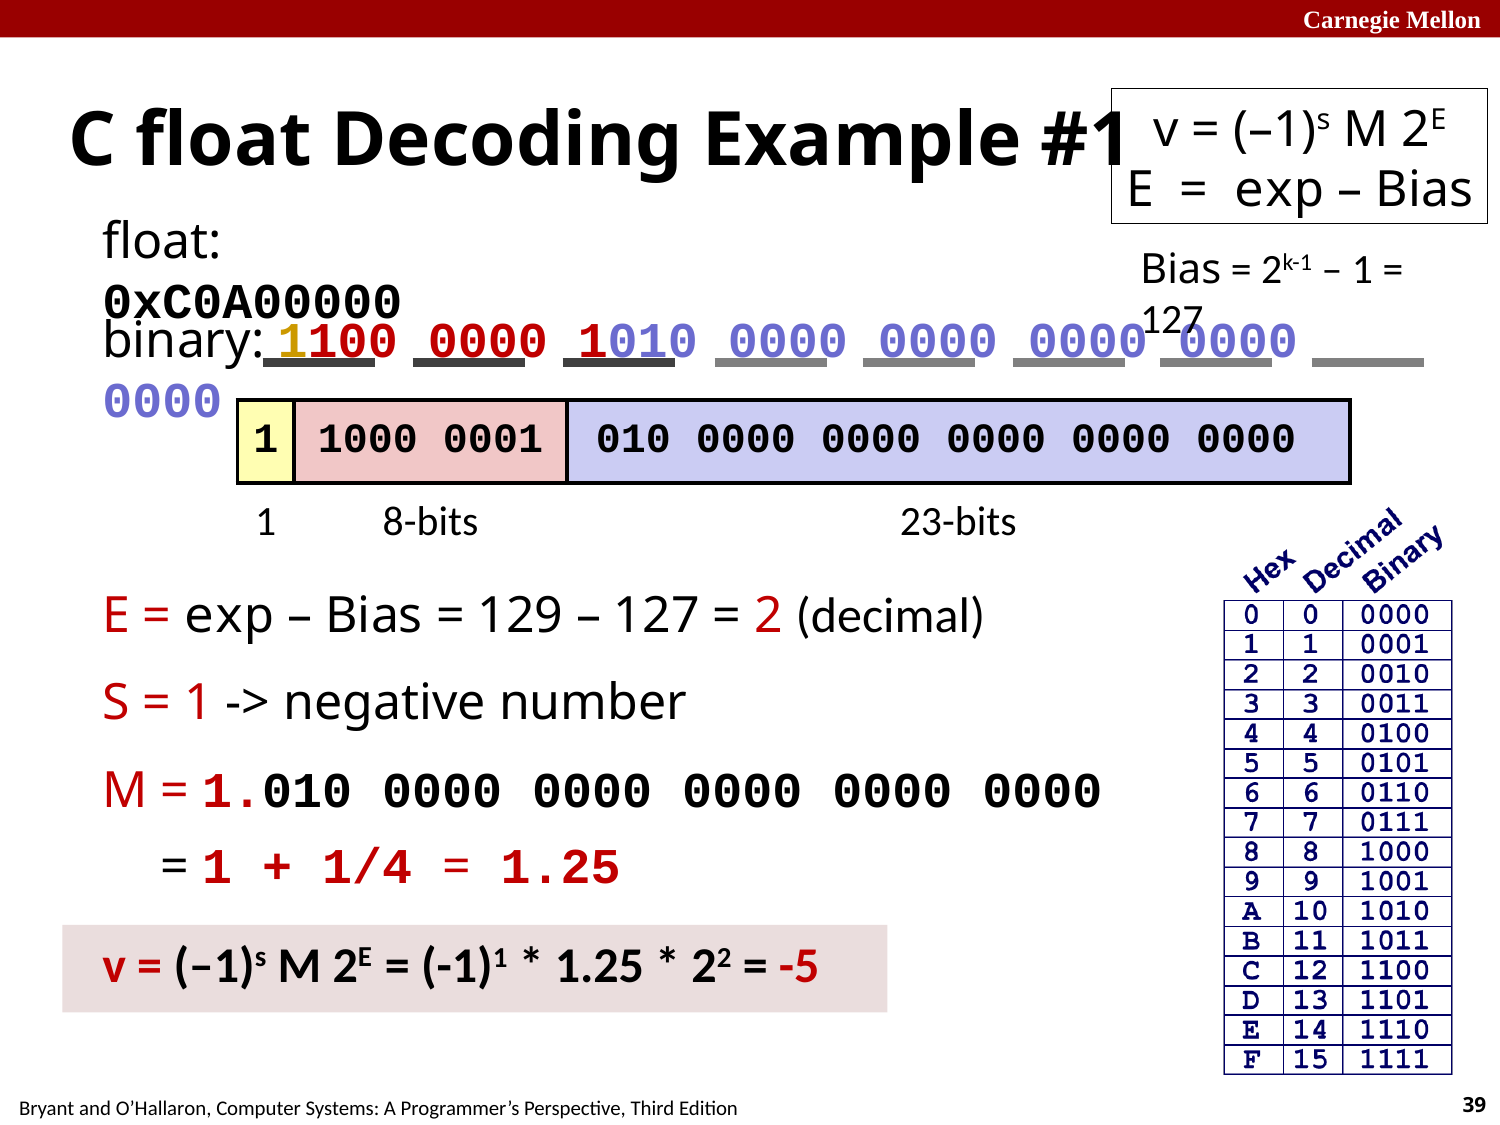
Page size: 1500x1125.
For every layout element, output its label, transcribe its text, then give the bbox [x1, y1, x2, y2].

title C float Decoding Example #1 [62, 41, 1438, 230]
table_header 010 0000 0000 0000 0000 0000 [569, 402, 1348, 481]
table_cell 8-bits [294, 485, 567, 567]
text_box v = (–1)s M 2E = (-1)1 * 1.25 * 22 = -5 [87, 924, 1188, 1000]
table_cell 23-bits [567, 485, 1210, 567]
text_box float: 0xC0A00000 [87, 200, 546, 299]
table_header 1 [239, 402, 292, 481]
text_box M = 1.010 0000 0000 0000 0000 0000 [87, 749, 1188, 825]
text_box v = (–1)s M 2E E = exp – Bias [1111, 88, 1488, 224]
text_box M = 1 + 1/4 = 1.25 [87, 825, 1188, 901]
text_box binary: 1100 0000 1010 0000 0000 0000 0000 0000 [87, 299, 1463, 435]
picture [1215, 480, 1476, 1096]
text_box S = 1 -> negative number [87, 662, 1188, 738]
text_box Bias = 2k-1 – 1 = 127 [1124, 234, 1488, 350]
table_cell 1 [238, 485, 294, 567]
text_box [62, 924, 888, 1013]
table_header 1000 0001 [296, 402, 565, 481]
text_box E = exp – Bias = 129 – 127 = 2 (decimal) [87, 574, 1188, 650]
